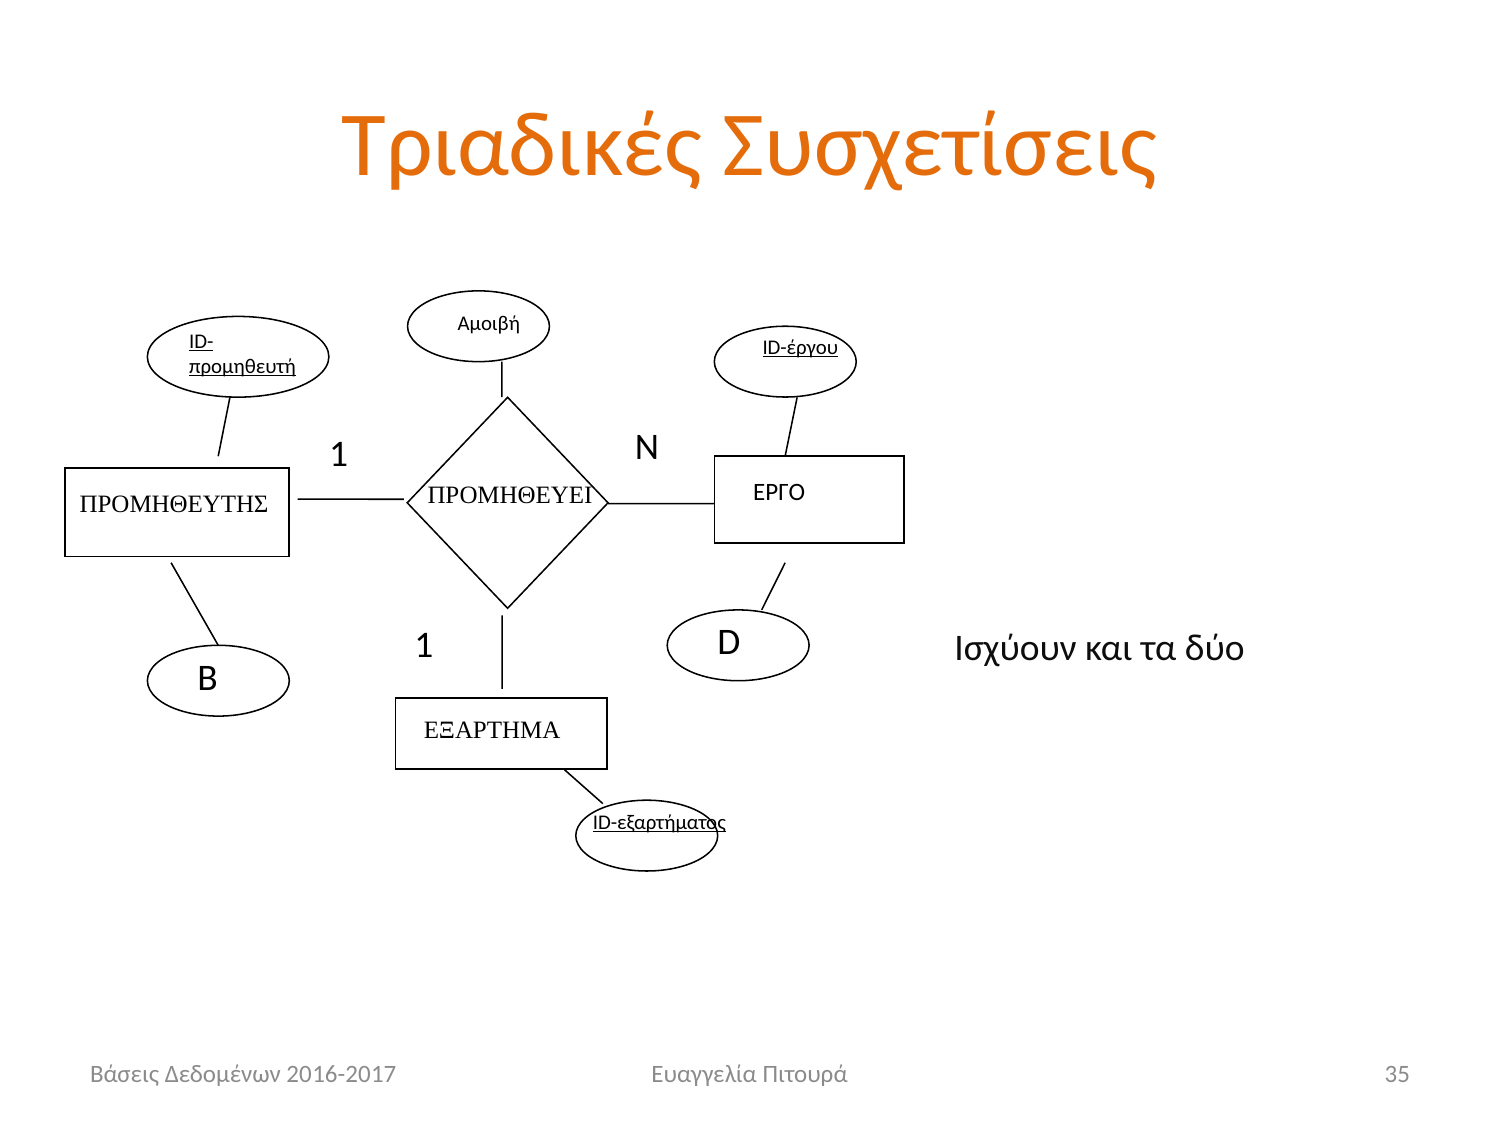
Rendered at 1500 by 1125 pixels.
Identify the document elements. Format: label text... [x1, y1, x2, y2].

text_box [200, 316, 276, 320]
text_box [714, 456, 904, 543]
text_box [64, 525, 290, 557]
slide_number Βάσεις Δεδομένων 2016-2017 [75, 1042, 425, 1103]
text_box Αμοιβή [442, 302, 538, 343]
text_box ΠΡΟΜΗΘΕΥΤΗΣ [64, 479, 301, 525]
text_box [407, 290, 550, 362]
text_box ΕΞΑΡΤΗΜΑ [409, 706, 681, 752]
text_box ID-έργου [747, 326, 854, 366]
text_box [437, 397, 578, 471]
text_box ID-προμηθευτή [174, 320, 331, 386]
text_box [147, 328, 174, 386]
slide_number 35 [1074, 1042, 1425, 1103]
text_box [575, 827, 717, 872]
title Τριαδικές Συσχετίσεις [75, 45, 1425, 233]
text_box ΕΡΓΟ [738, 467, 916, 513]
text_box [147, 650, 290, 717]
text_box [395, 697, 608, 769]
text_box [667, 614, 789, 681]
footer Ευαγγελία Πιτουρά [512, 1042, 988, 1103]
text_box Ν [620, 415, 677, 475]
text_box [419, 516, 596, 609]
text_box [714, 331, 857, 398]
text_box D [702, 609, 809, 670]
text_box ΠΡΟΜΗΘΕΥΕΙ [412, 471, 626, 516]
text_box Ισχύουν και τα δύο [939, 615, 1439, 676]
text_box [175, 386, 301, 398]
text_box B [182, 645, 266, 705]
text_box [64, 467, 290, 479]
text_box [407, 497, 412, 508]
text_box 1 [399, 612, 457, 673]
text_box ID-εξαρτήματος [578, 801, 741, 842]
text_box 1 [314, 421, 372, 482]
